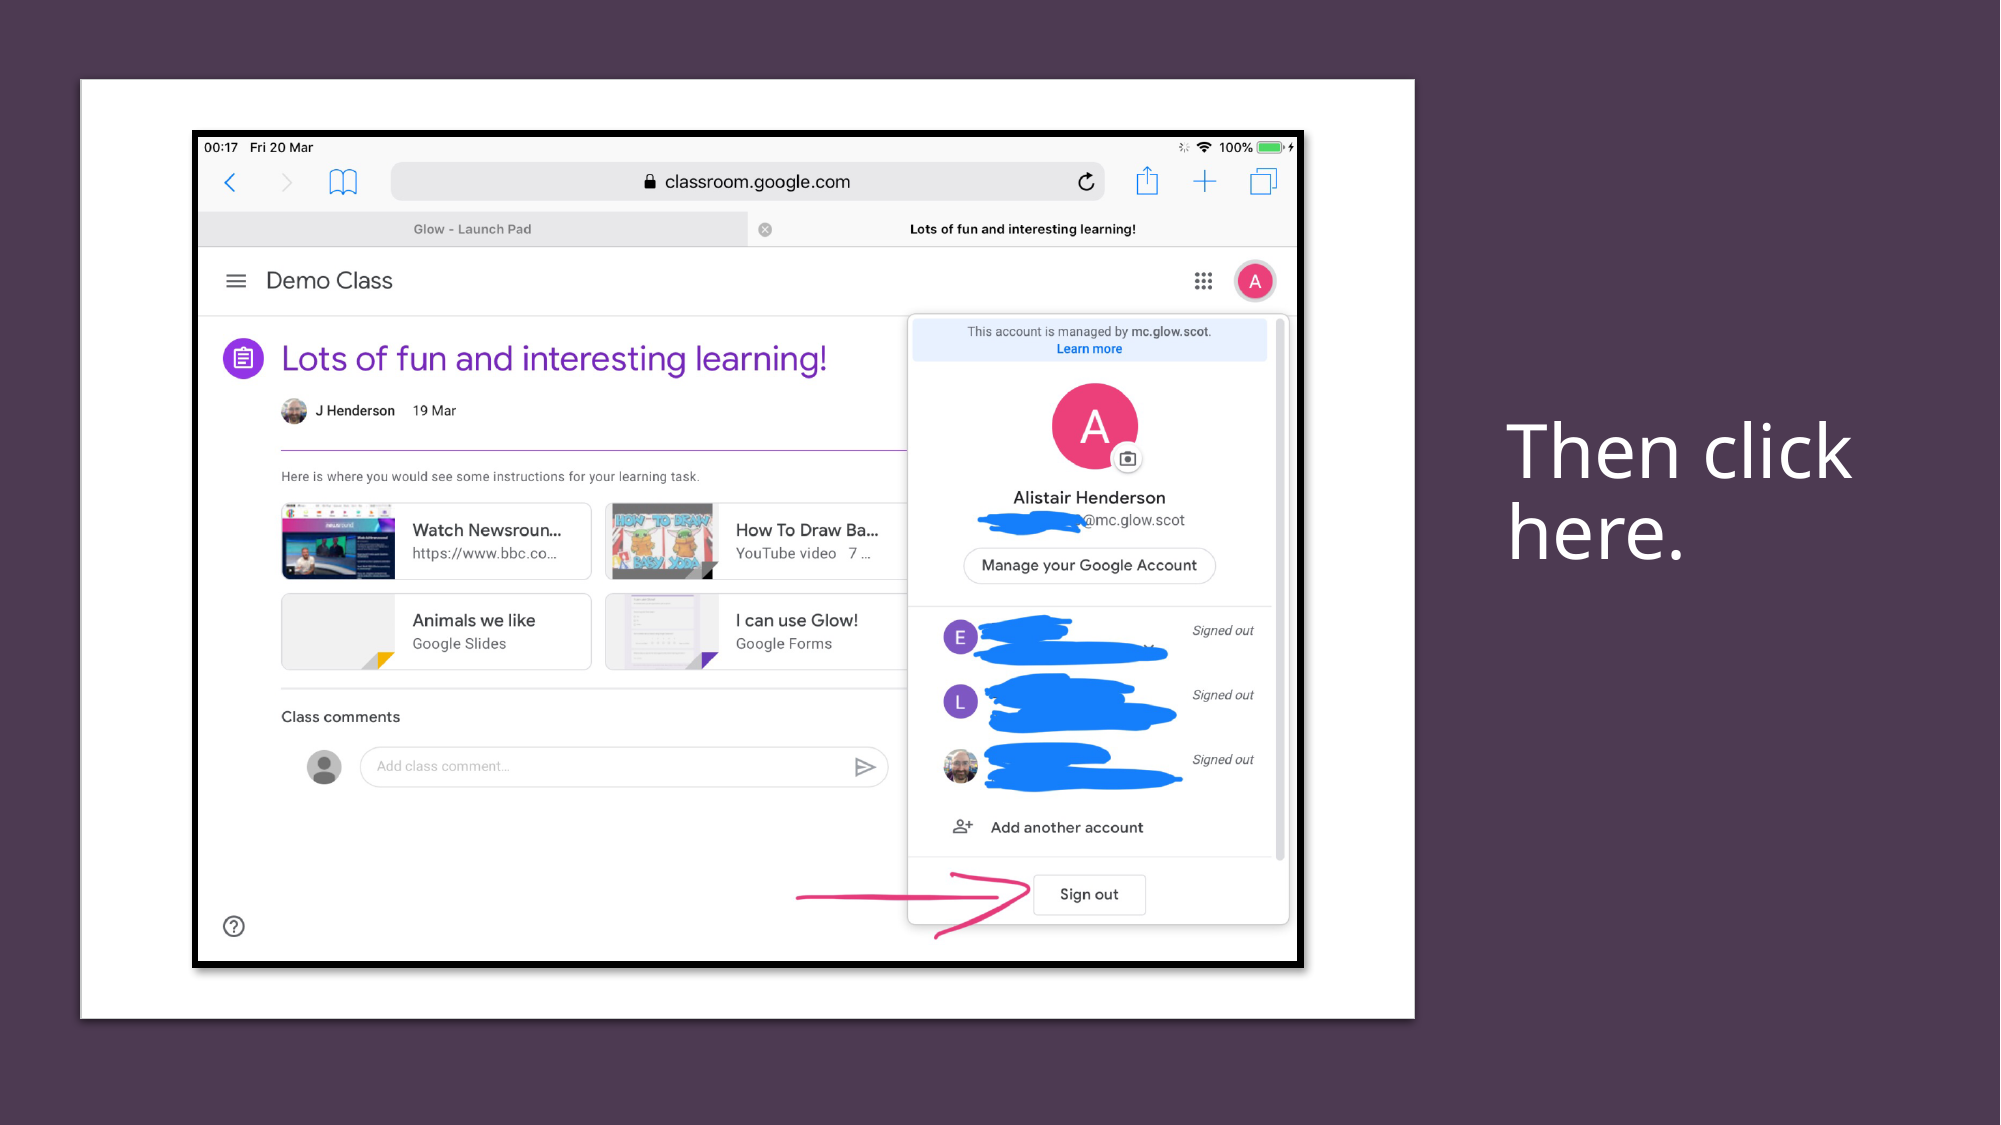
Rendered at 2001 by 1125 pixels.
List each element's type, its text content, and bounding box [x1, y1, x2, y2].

text_box [80, 78, 1415, 1019]
text_box [0, 0, 2000, 1125]
text_box Then click here. [1491, 101, 1921, 888]
picture [197, 136, 1298, 962]
